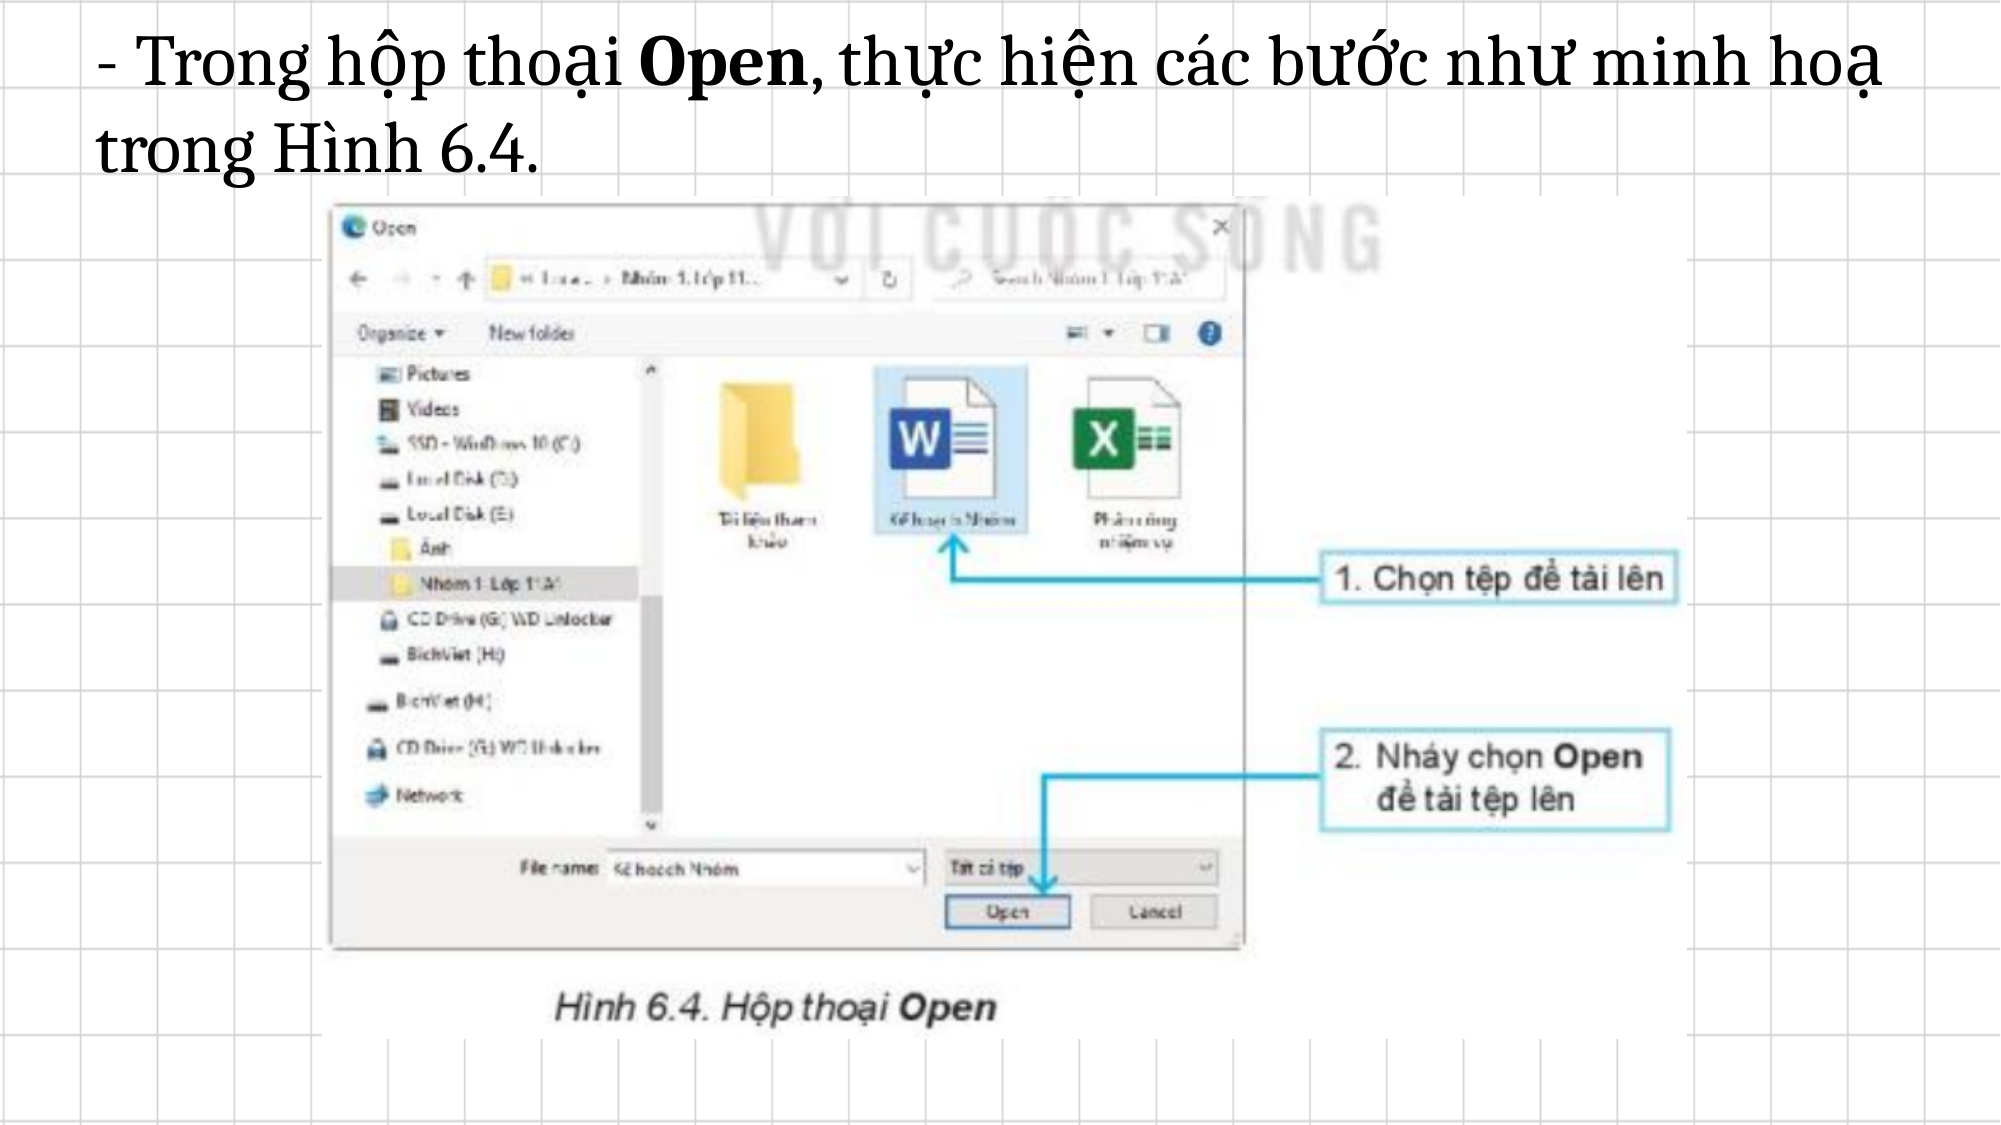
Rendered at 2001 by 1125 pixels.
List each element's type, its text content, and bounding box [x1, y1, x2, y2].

text_box - Trong hộp thoại Open, thực hiện các bước như minh hoạ trong Hình 6.4. [80, 4, 1963, 195]
picture [0, 0, 2001, 1125]
